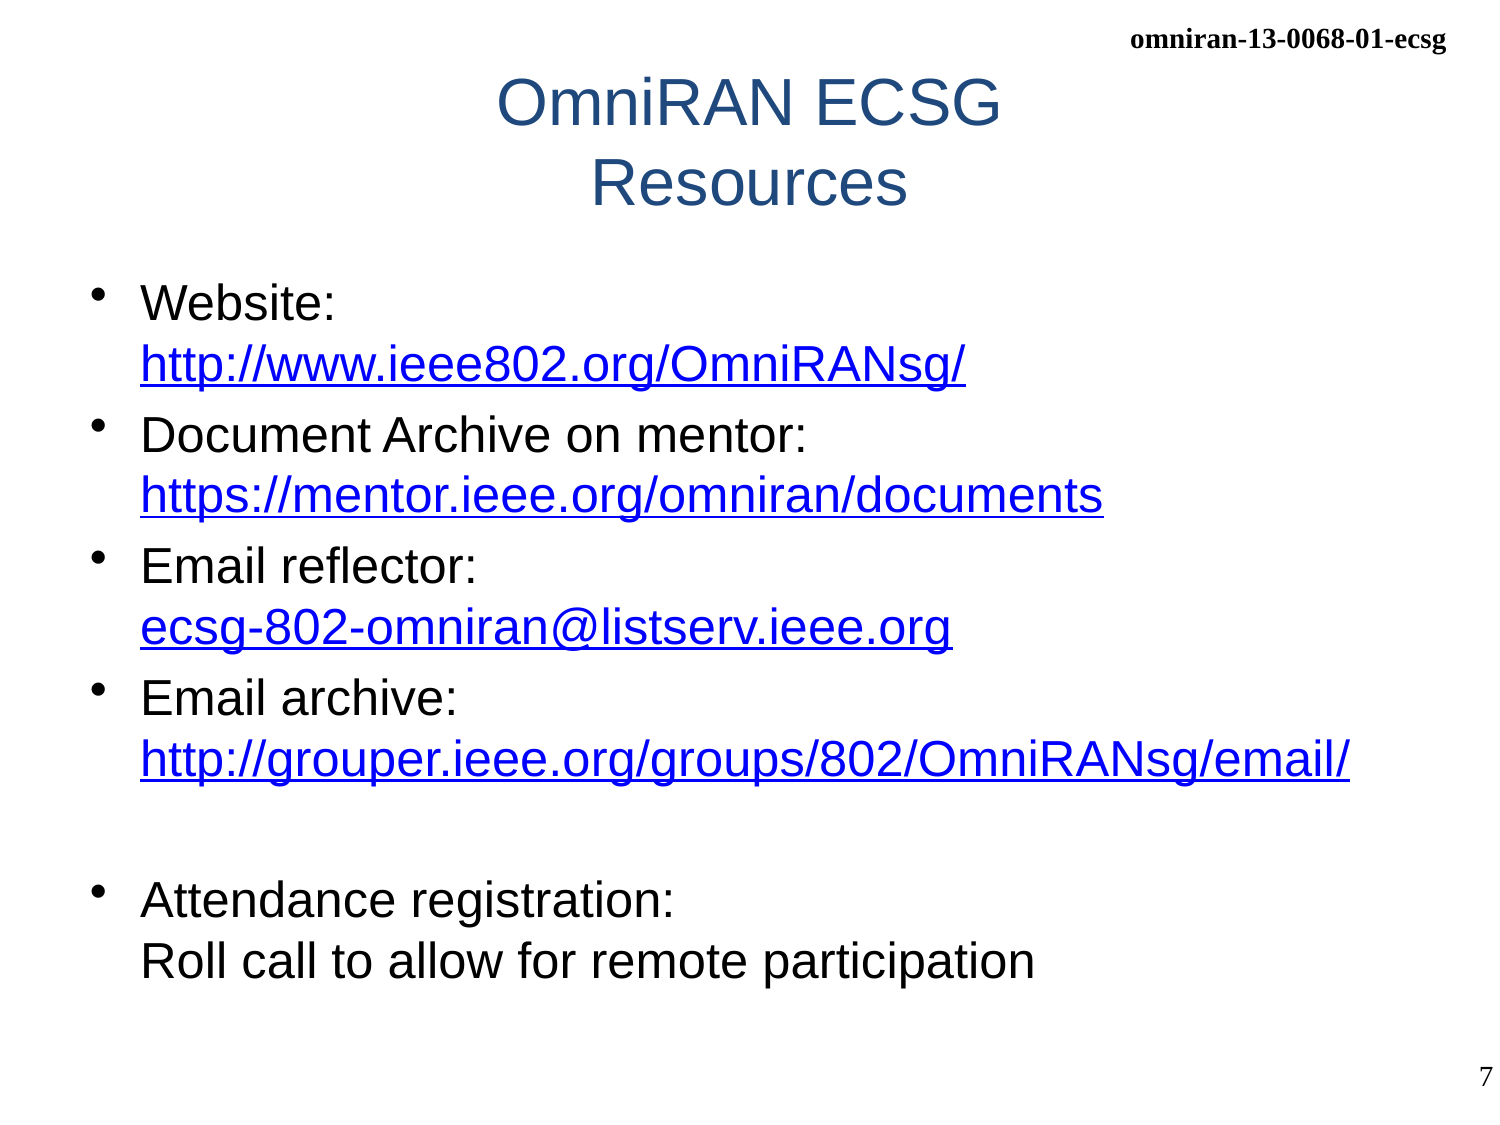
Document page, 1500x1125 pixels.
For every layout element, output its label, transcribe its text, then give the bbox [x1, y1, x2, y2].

title OmniRAN ECSG Resources [75, 45, 1425, 233]
list Website: http://www.ieee802.org/OmniRANsg/ Document Archive on mentor: https://mentor.ieee.org/omniran/documents Email reflector: ecsg-802-omniran@listserv.ieee.org Email archive: http://grouper.ieee.org/groups/802/OmniRANsg/email/ Attendance registration: Roll call to allow for remote participation [75, 262, 1425, 1005]
